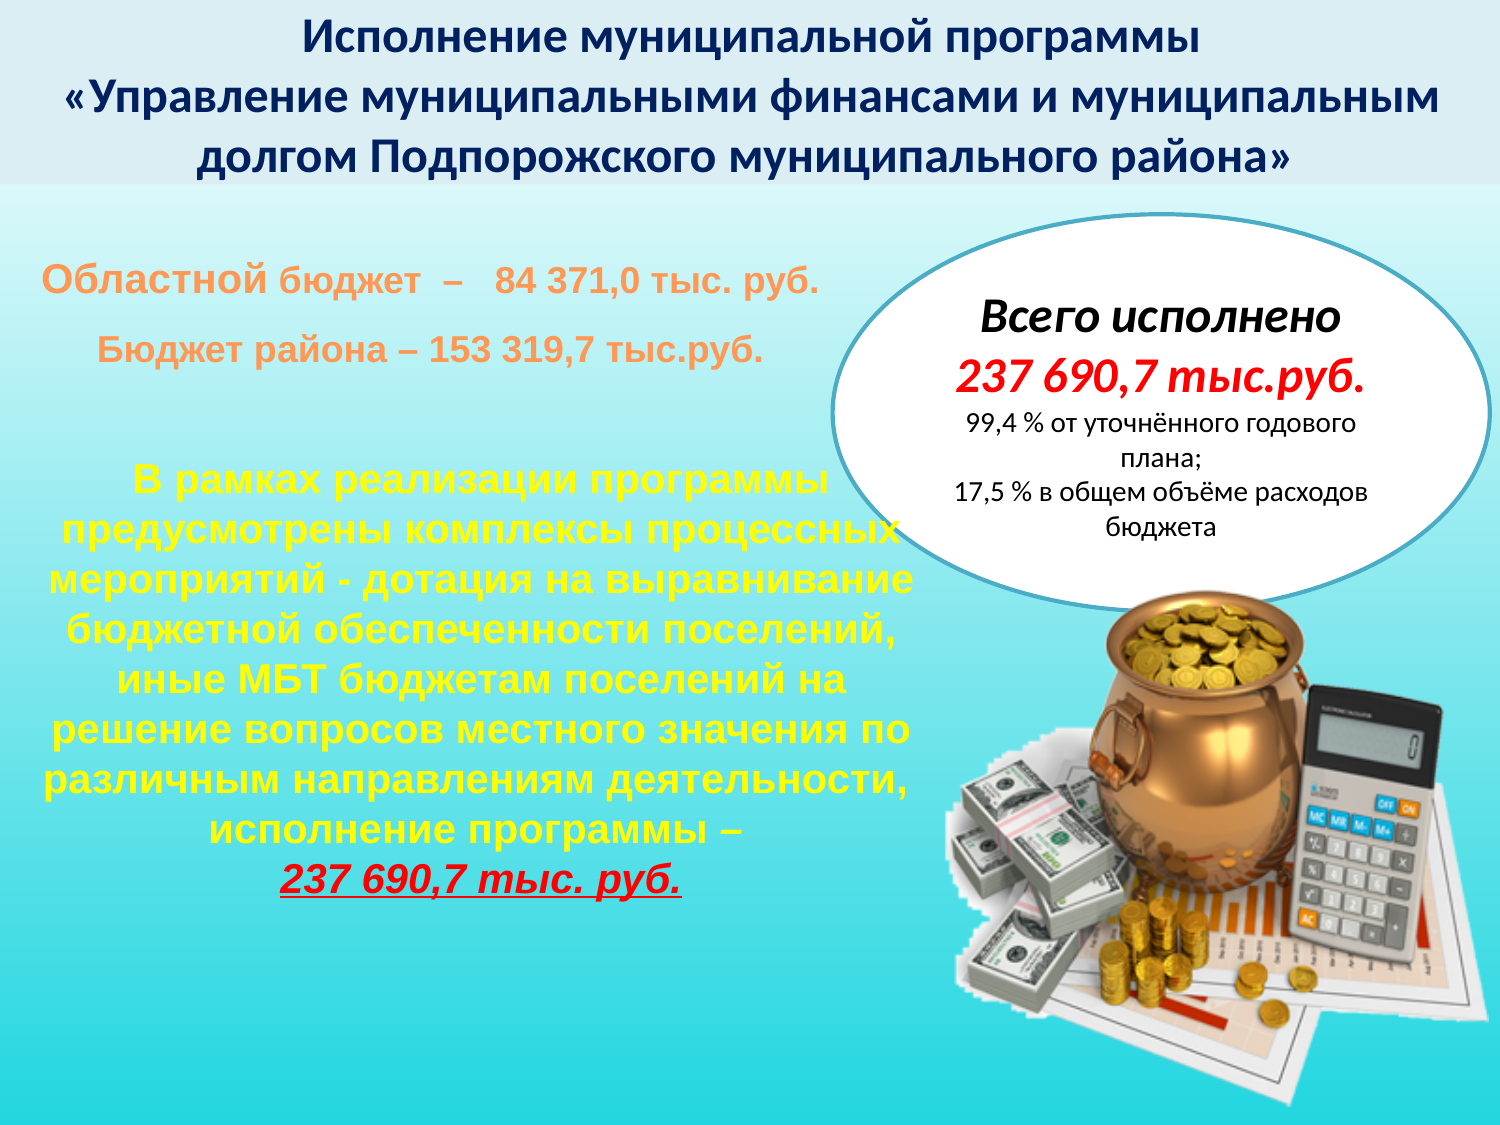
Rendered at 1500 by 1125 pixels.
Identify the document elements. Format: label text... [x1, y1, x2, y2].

title Исполнение муниципальной программы «Управление муниципальными финансами и муниципальным долгом Подпорожского муниципального района» [0, 0, 1500, 185]
text_box Областной бюджет – 84 371,0 тыс. руб. Бюджет района – 153 319,7 тыс.руб. [0, 219, 862, 378]
text_box Всего исполнено 237 690,7 тыс.руб. 99,4 % от уточнённого годового плана; 17,5 % в общем объёме расходов бюджета [830, 212, 1492, 563]
text_box В рамках реализации программы предусмотрены комплексы процессных мероприятий - дотация на выравнивание бюджетной обеспеченности поселений, иные МБТ бюджетам поселений на решение вопросов местного значения по различным направлениям деятельности, исполнение программы – 237 690,7 тыс. руб. [5, 444, 957, 910]
picture [927, 564, 1489, 1125]
